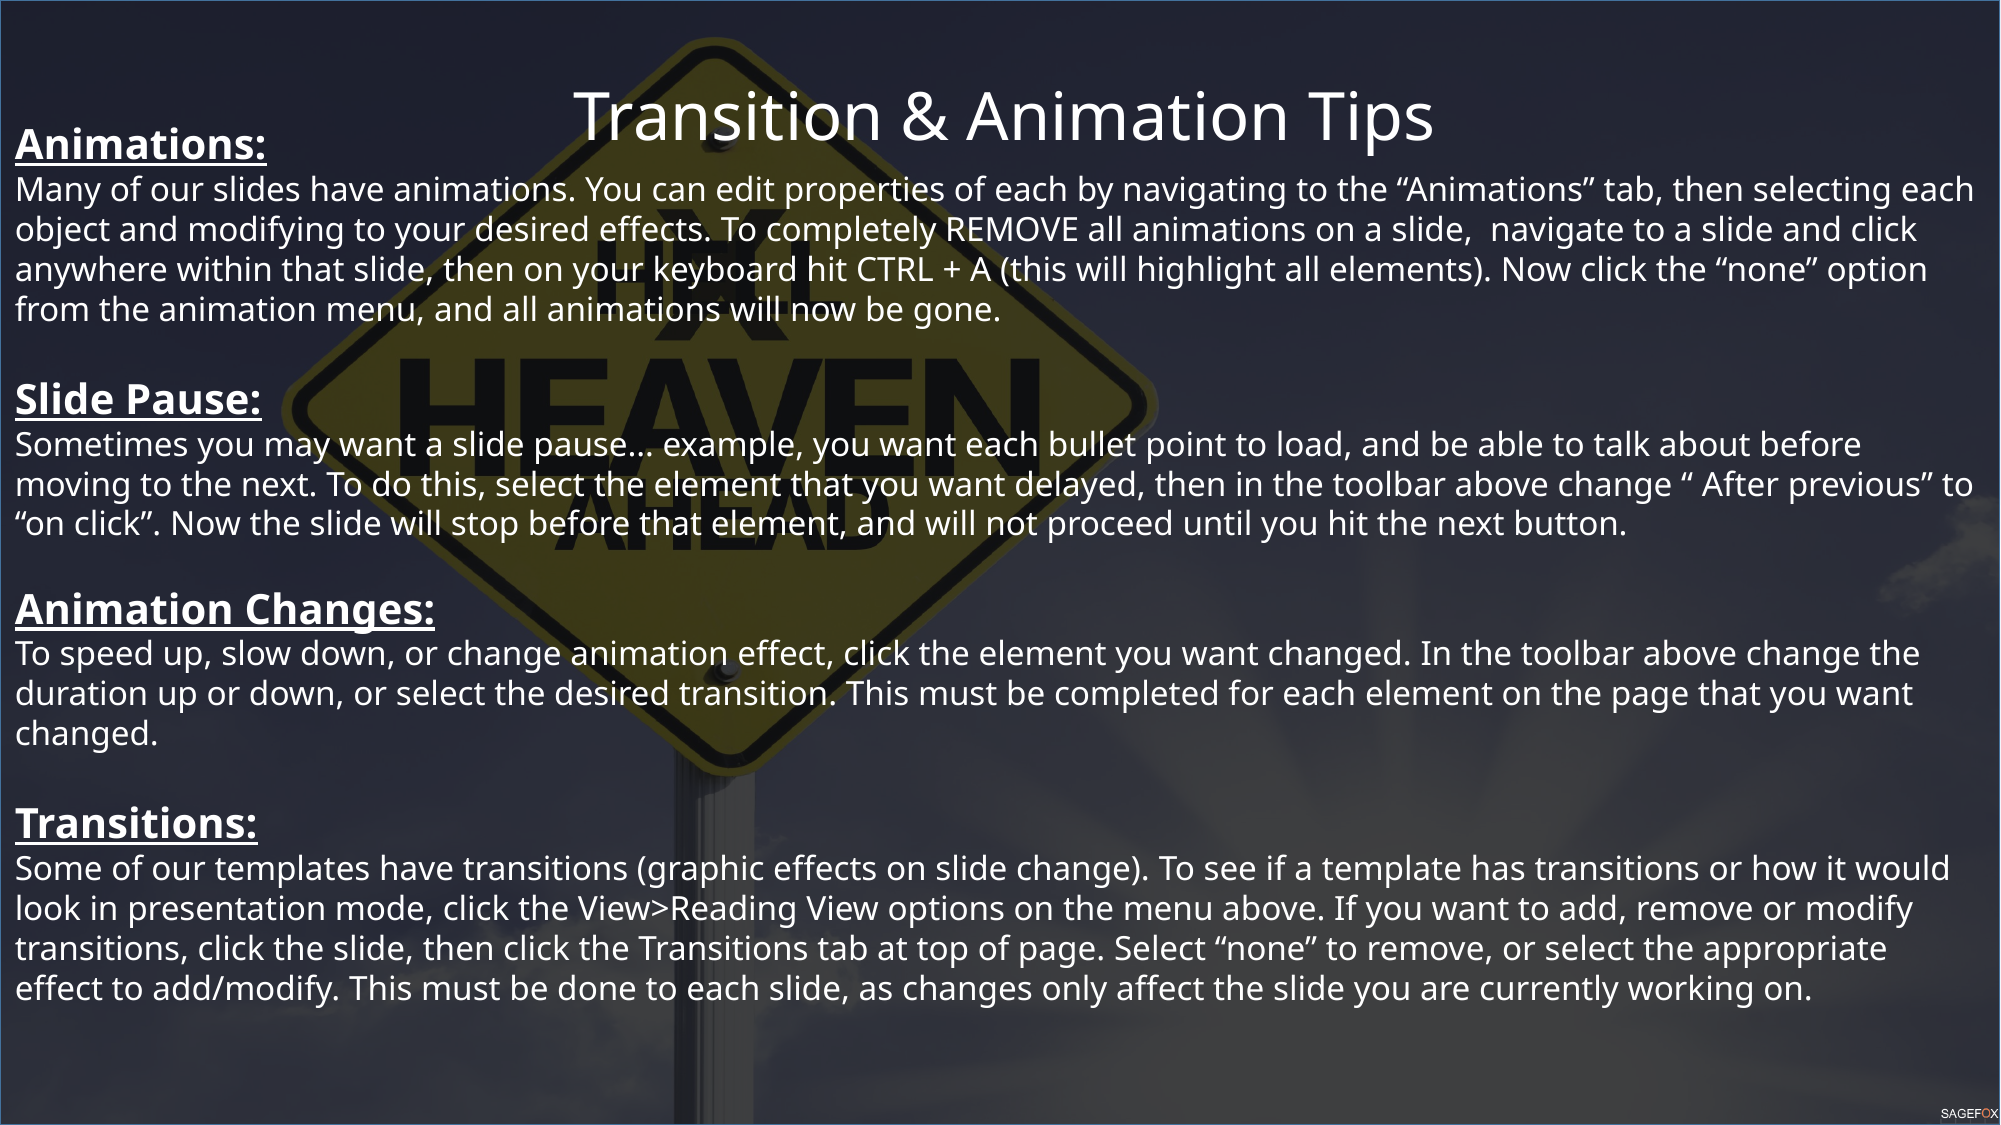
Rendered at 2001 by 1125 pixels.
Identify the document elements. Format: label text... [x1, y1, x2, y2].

text_box Animations: Many of our slides have animations. You can edit properties of each by navigating to the “Animations” tab, then selecting each object and modifying to your desired effects. To completely REMOVE all animations on a slide, navigate to a slide and click anywhere within that slide, then on your keyboard hit CTRL + A (this will highlight all elements). Now click the “none” option from the animation menu, and all animations will now be gone. Slide Pause: Sometimes you may want a slide pause… example, you want each bullet point to load, and be able to talk about before moving to the next. To do this, select the element that you want delayed, then in the toolbar above change “ After previous” to “on click”. Now the slide will stop before that element, and will not proceed until you hit the next button. Animation Changes: To speed up, slow down, or change animation effect, click the element you want changed. In the toolbar above change the duration up or down, or select the desired transition. This must be completed for each element on the page that you want changed. Transitions: Some of our templates have transitions (graphic effects on slide change). To see if a template has transitions or how it would look in presentation mode, click the View>Reading View options on the menu above. If you want to add, remove or modify transitions, click the slide, then click the Transitions tab at top of page. Select “none” to remove, or select the appropriate effect to add/modify. This must be done to each slide, as changes only affect the slide you are currently working on. [0, 0, 2000, 1125]
title Transition & Animation Tips [477, 59, 1532, 177]
